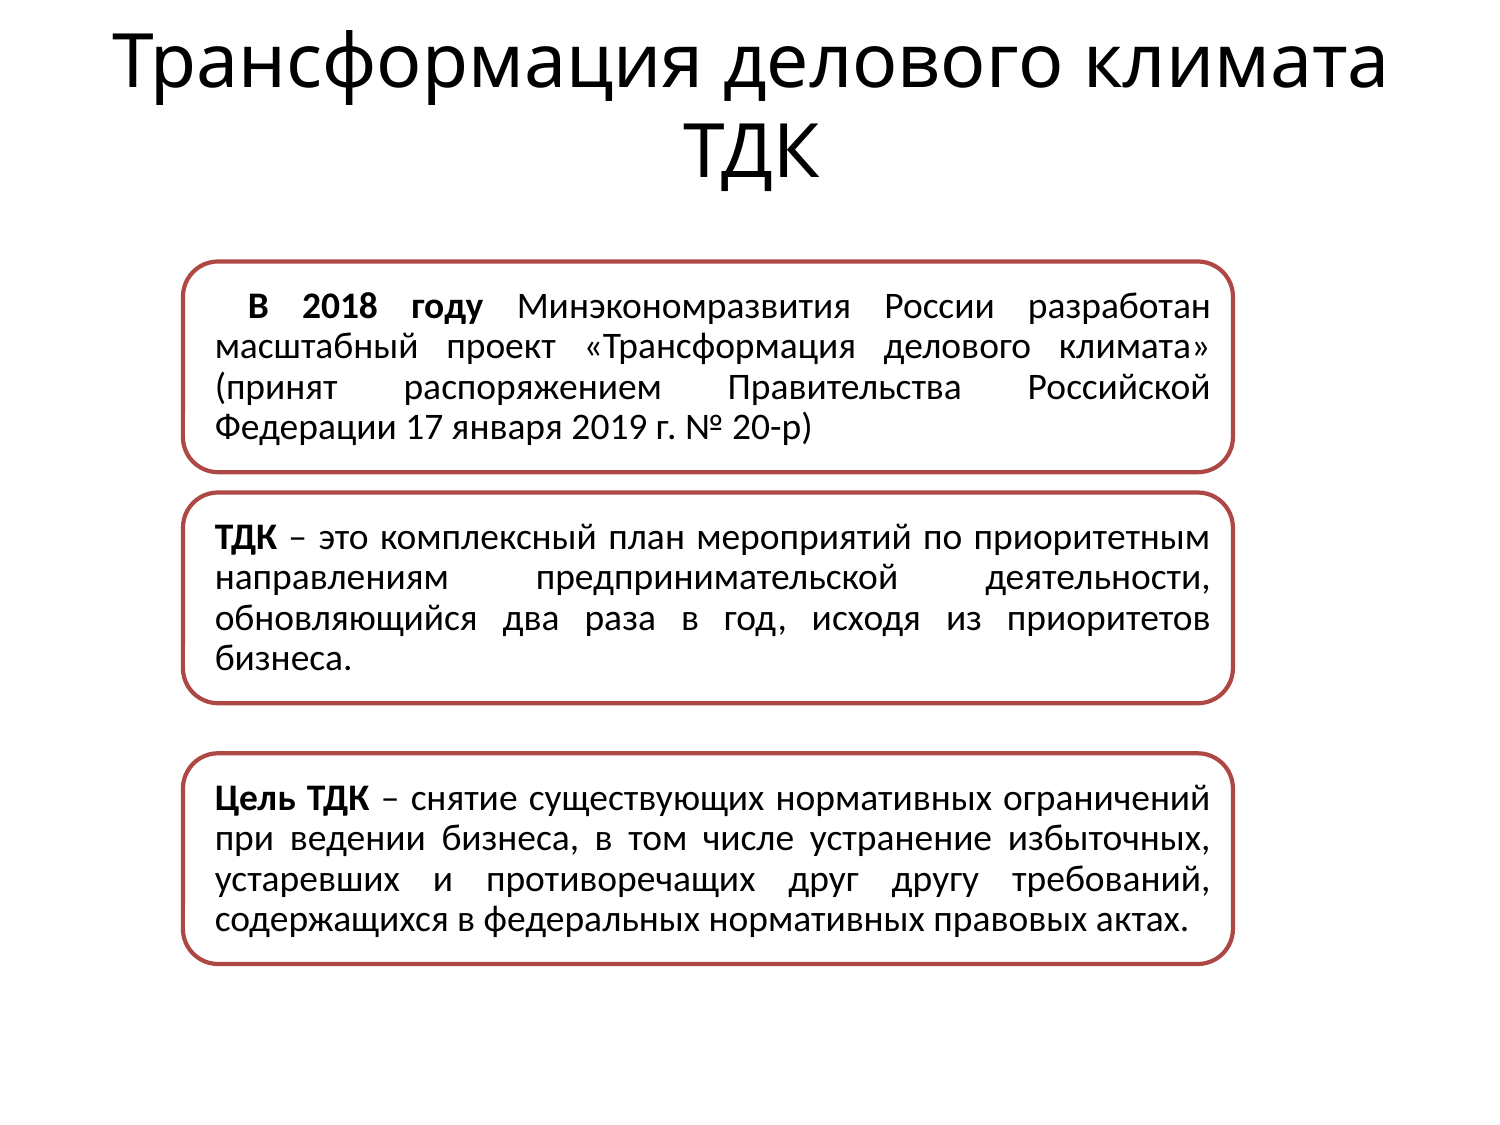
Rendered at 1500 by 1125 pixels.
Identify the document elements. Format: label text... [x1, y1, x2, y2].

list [182, 231, 1234, 965]
title Трансформация делового климата ТДК [76, 42, 1427, 163]
